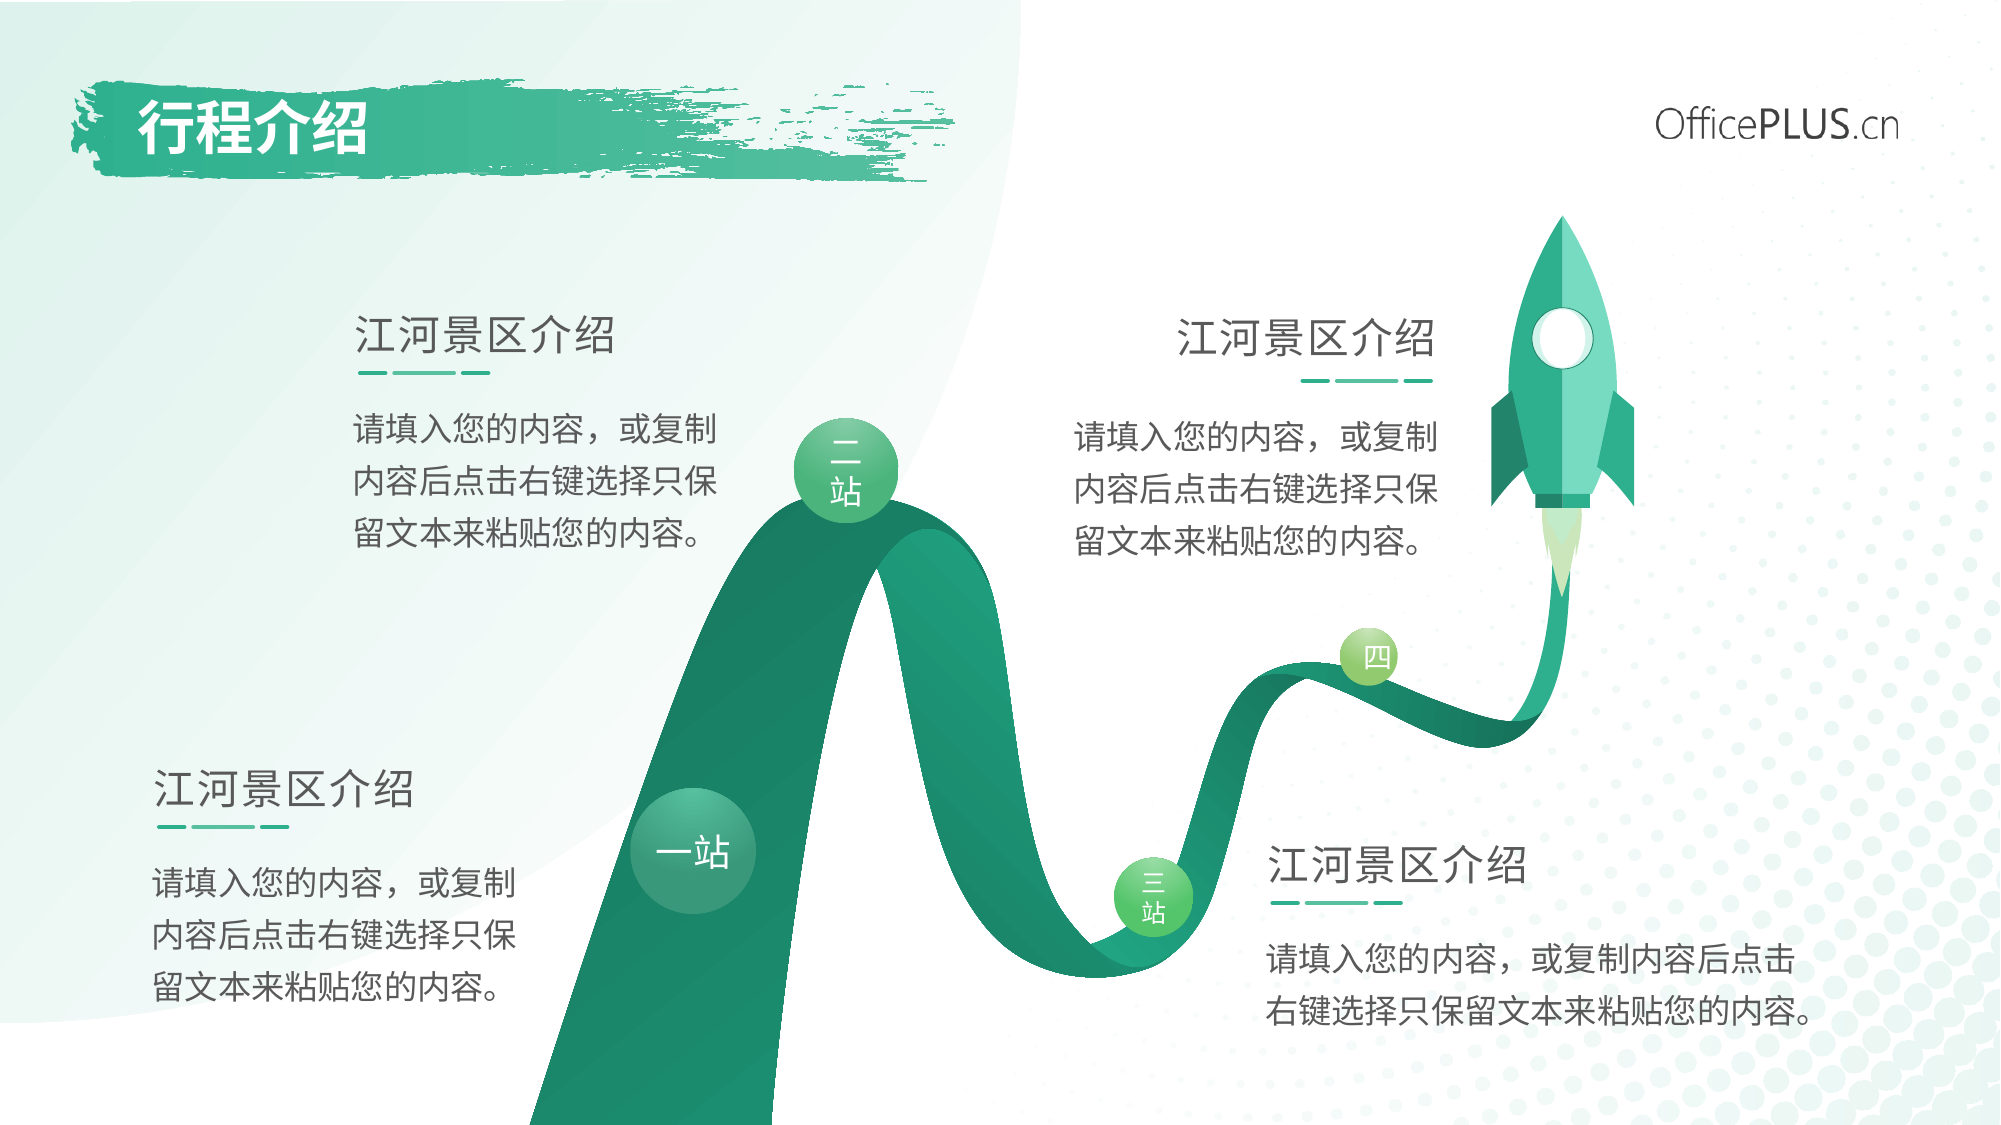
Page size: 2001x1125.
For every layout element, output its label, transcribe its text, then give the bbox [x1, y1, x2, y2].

picture [1656, 106, 1898, 139]
text_box 江河景区介绍 [354, 301, 631, 367]
text_box 三站 [1112, 856, 1195, 939]
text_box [1463, 215, 1662, 598]
text_box [529, 500, 990, 1125]
text_box 请填入您的内容，或复制内容后点击右键选择只保留文本来粘贴您的内容。 [151, 850, 531, 1006]
text_box [1511, 598, 1569, 721]
text_box 请填入您的内容，或复制内容后点击右键选择只保留文本来粘贴您的内容。 [352, 396, 732, 553]
text_box 二站 [792, 417, 900, 525]
text_box [877, 529, 1173, 978]
text_box 江河景区介绍 [153, 755, 430, 821]
text_box 请填入您的内容，或复制内容后点击右键选择只保留文本来粘贴您的内容。 [1060, 404, 1439, 560]
text_box [1256, 662, 1543, 748]
text_box [1091, 674, 1307, 967]
text_box [70, 78, 927, 183]
text_box 四 [1338, 627, 1399, 687]
text_box 江河景区介绍 [1267, 831, 1543, 897]
text_box [0, 0, 1022, 1024]
text_box 江河景区介绍 [1175, 311, 1437, 362]
text_box 请填入您的内容，或复制内容后点击右键选择只保留文本来粘贴您的内容。 [1265, 926, 1819, 1031]
title 行程介绍 [137, 98, 1575, 164]
text_box 一站 [629, 787, 758, 916]
